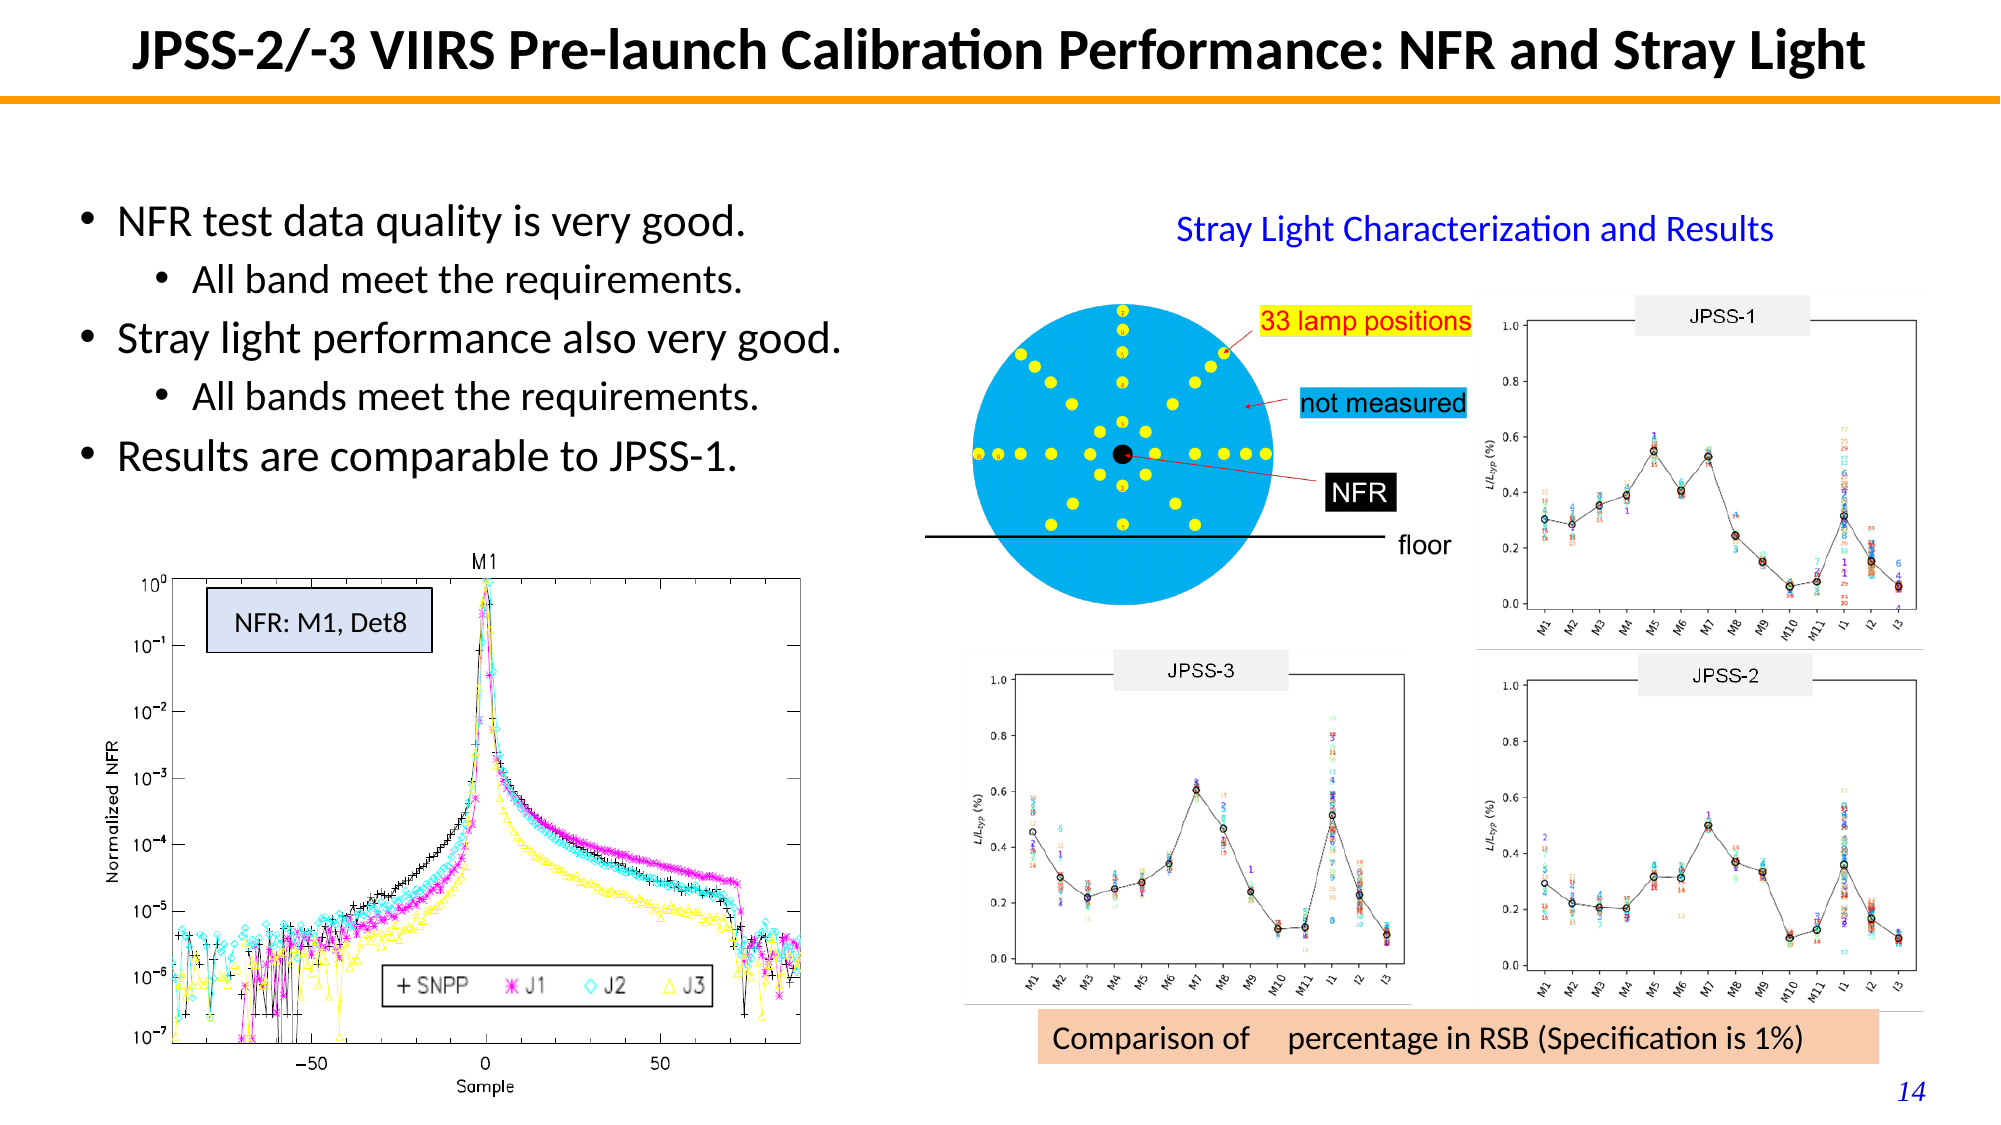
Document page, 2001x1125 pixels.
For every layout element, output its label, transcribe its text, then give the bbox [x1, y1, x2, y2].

picture [1117, 324, 1128, 335]
picture [1066, 399, 1077, 410]
picture [1046, 448, 1057, 459]
picture [83, 541, 816, 1100]
picture [1150, 448, 1160, 459]
text_box 14 [1882, 1064, 2000, 1115]
picture [1095, 426, 1105, 437]
text_box Stray Light Characterization and Results [1161, 196, 1799, 257]
picture [1190, 448, 1200, 459]
picture [1029, 361, 1040, 372]
picture [1190, 519, 1200, 530]
picture [1016, 349, 1026, 360]
list NFR test data quality is very good. All band meet the requirements. Stray light performance also very good. All bands meet the requirements. Results are comparable to JPSS-1. [64, 182, 1007, 496]
text_box JPSS-2/-3 VIIRS Pre-launch Calibration Performance: NFR and Stray Light [0, 0, 2000, 99]
picture [1260, 448, 1271, 459]
picture [1015, 448, 1026, 459]
picture [1167, 399, 1178, 410]
picture [1117, 377, 1128, 388]
picture [1170, 498, 1181, 509]
picture [963, 649, 1412, 1005]
picture [1117, 480, 1128, 491]
picture [993, 449, 1004, 460]
picture [1117, 347, 1128, 358]
picture [1140, 426, 1151, 437]
picture [1046, 519, 1057, 530]
picture [1045, 377, 1056, 388]
picture [1085, 449, 1096, 460]
picture [1241, 448, 1251, 459]
picture [925, 295, 1924, 651]
picture [1205, 361, 1216, 372]
picture [1140, 469, 1151, 480]
picture [1476, 654, 1924, 1012]
picture [1095, 469, 1105, 480]
picture [1117, 519, 1128, 530]
picture [1067, 498, 1078, 509]
picture [1117, 417, 1128, 427]
picture [1190, 377, 1200, 388]
picture [1219, 448, 1229, 459]
picture [1114, 446, 1131, 463]
